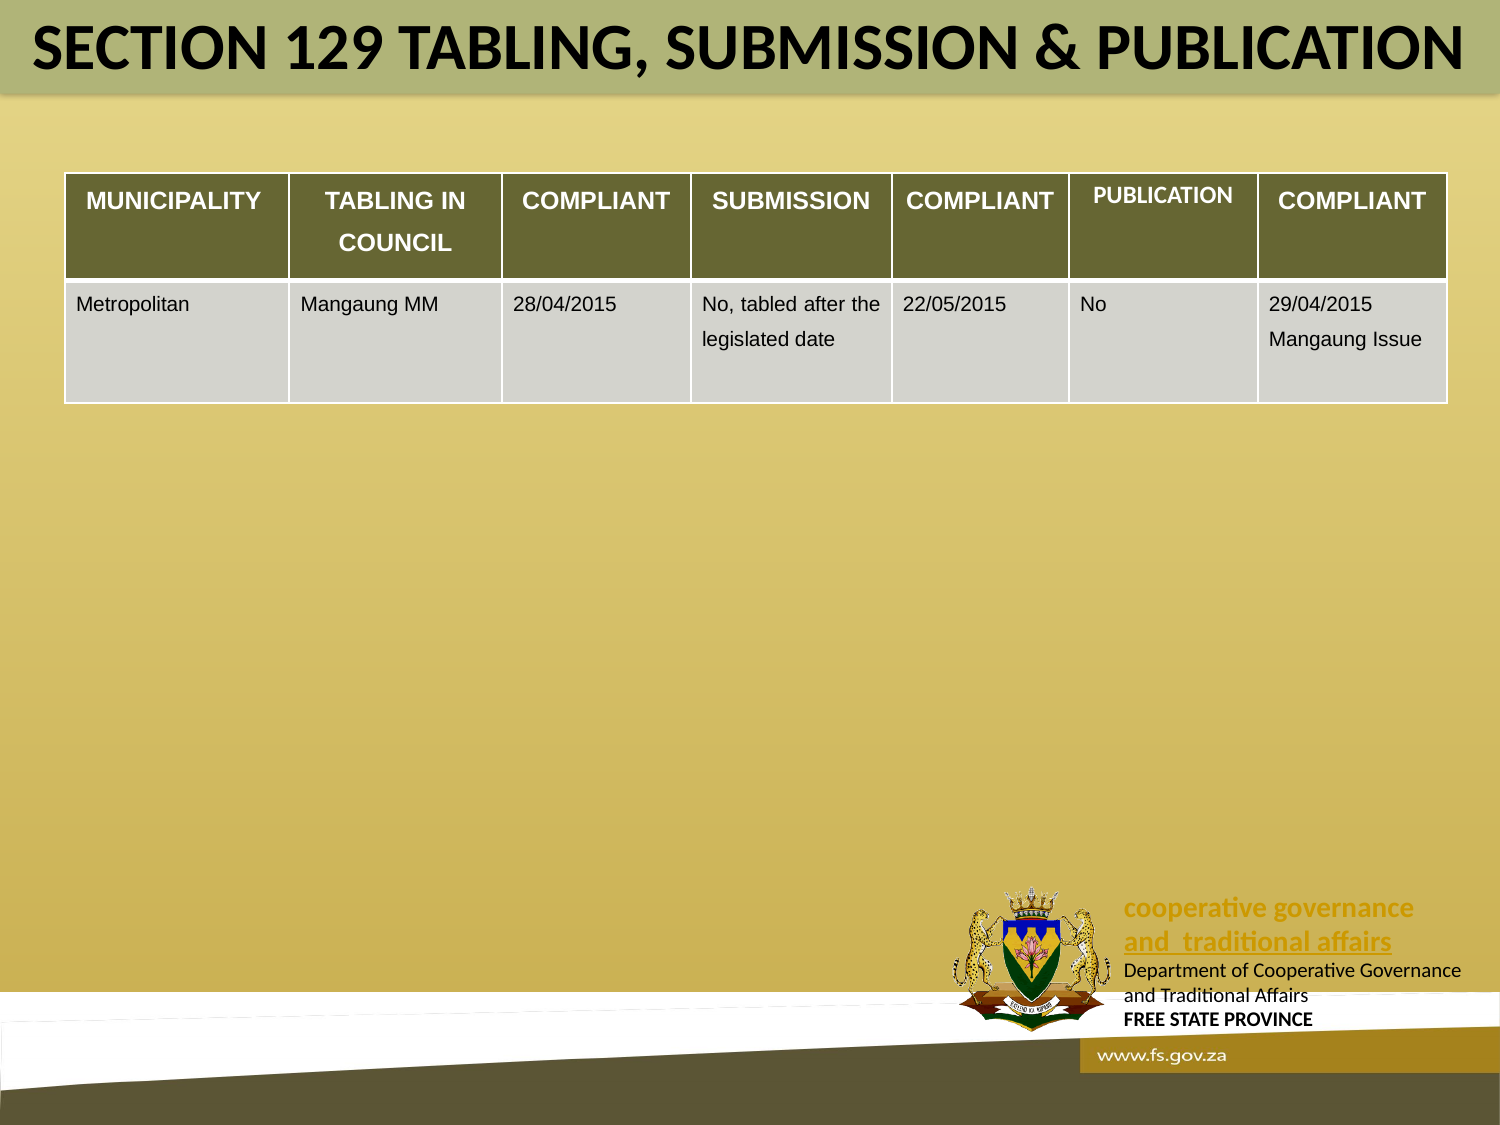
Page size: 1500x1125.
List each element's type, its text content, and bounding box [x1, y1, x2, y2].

table_cell 29/04/2015 Mangaung Issue [1259, 283, 1446, 402]
table_header COMPLIANT [893, 174, 1068, 278]
table_header COMPLIANT [1259, 174, 1446, 278]
picture [0, 992, 948, 1125]
table_cell No, tabled after the legislated date [692, 283, 891, 402]
table_cell 28/04/2015 [503, 283, 690, 402]
table_cell 22/05/2015 [893, 283, 1068, 402]
table_header TABLING IN COUNCIL [290, 174, 501, 278]
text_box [948, 881, 1500, 1125]
title SECTION 129 TABLING, SUBMISSION & PUBLICATION [0, 0, 1500, 94]
table_header PUBLICATION [1070, 174, 1257, 278]
table_cell No [1070, 283, 1257, 402]
table_cell Metropolitan [66, 283, 288, 402]
table_header COMPLIANT [503, 174, 690, 278]
table_header SUBMISSION [692, 174, 891, 278]
table_cell Mangaung MM [290, 283, 501, 402]
table_header MUNICIPALITY [66, 174, 288, 278]
